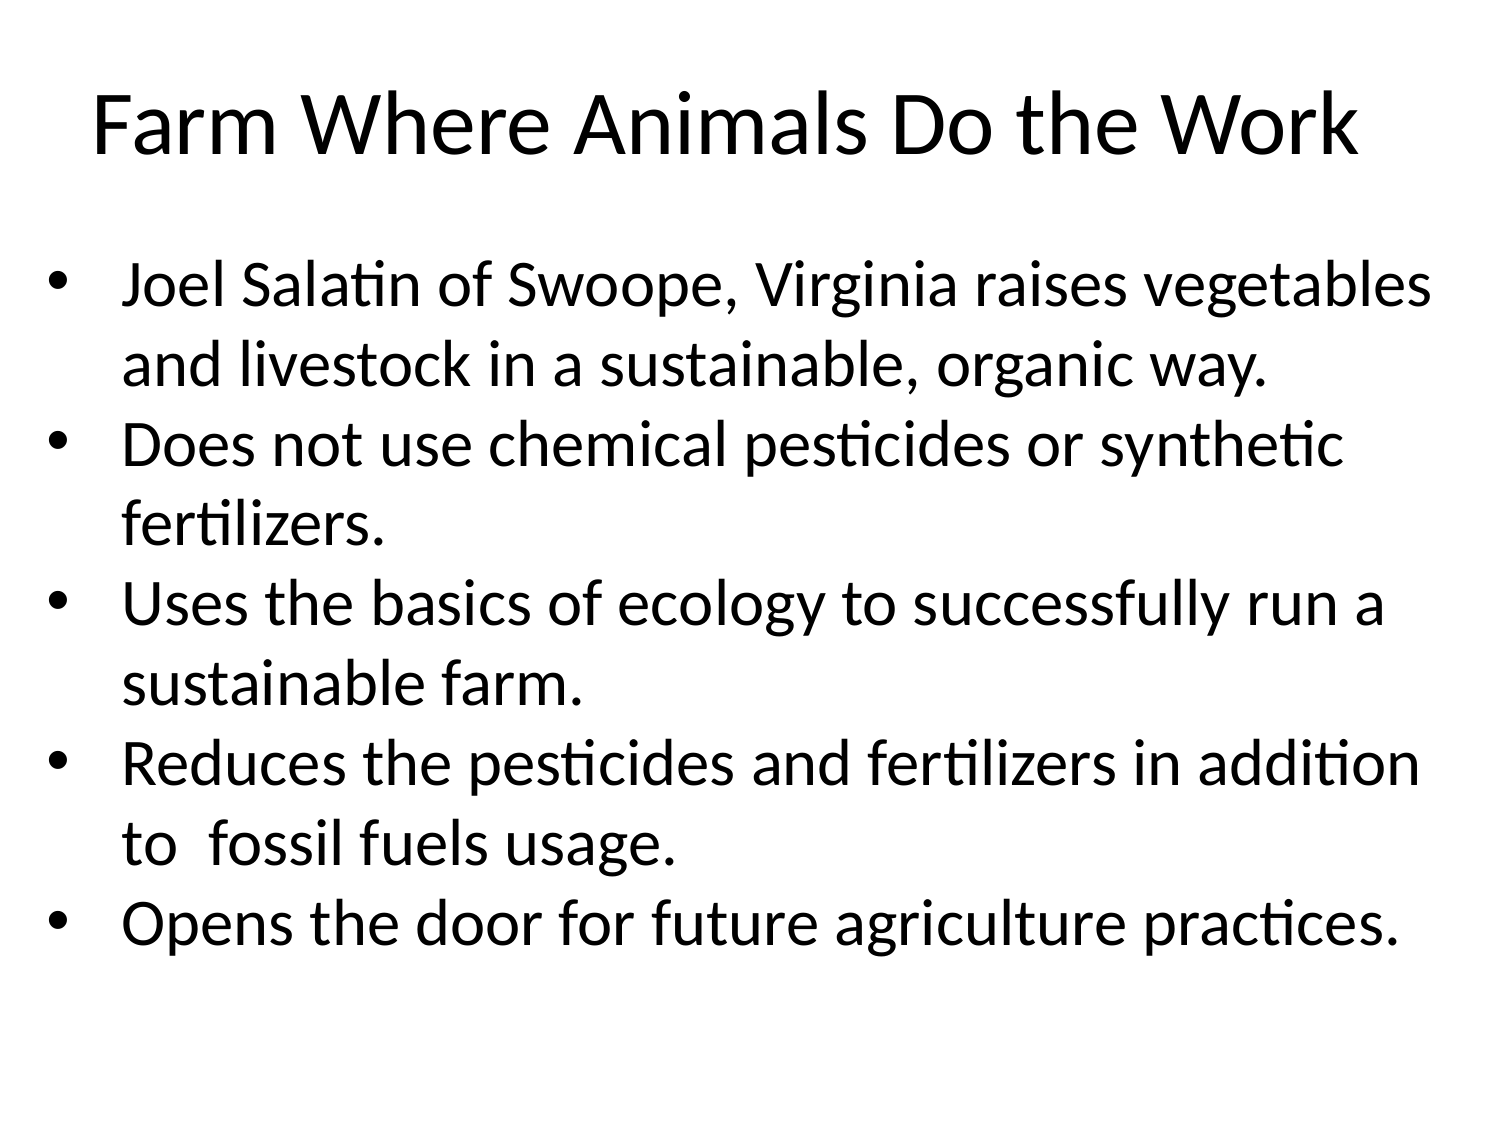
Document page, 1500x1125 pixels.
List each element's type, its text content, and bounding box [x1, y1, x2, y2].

text_box Joel Salatin of Swoope, Virginia raises vegetables and livestock in a sustainable, organic way. Does not use chemical pesticides or synthetic fertilizers. Uses the basics of ecology to successfully run a sustainable farm. Reduces the pesticides and fertilizers in addition to fossil fuels usage. Opens the door for future agriculture practices. [31, 231, 1464, 967]
text_box Farm Where Animals Do the Work [76, 55, 1419, 180]
